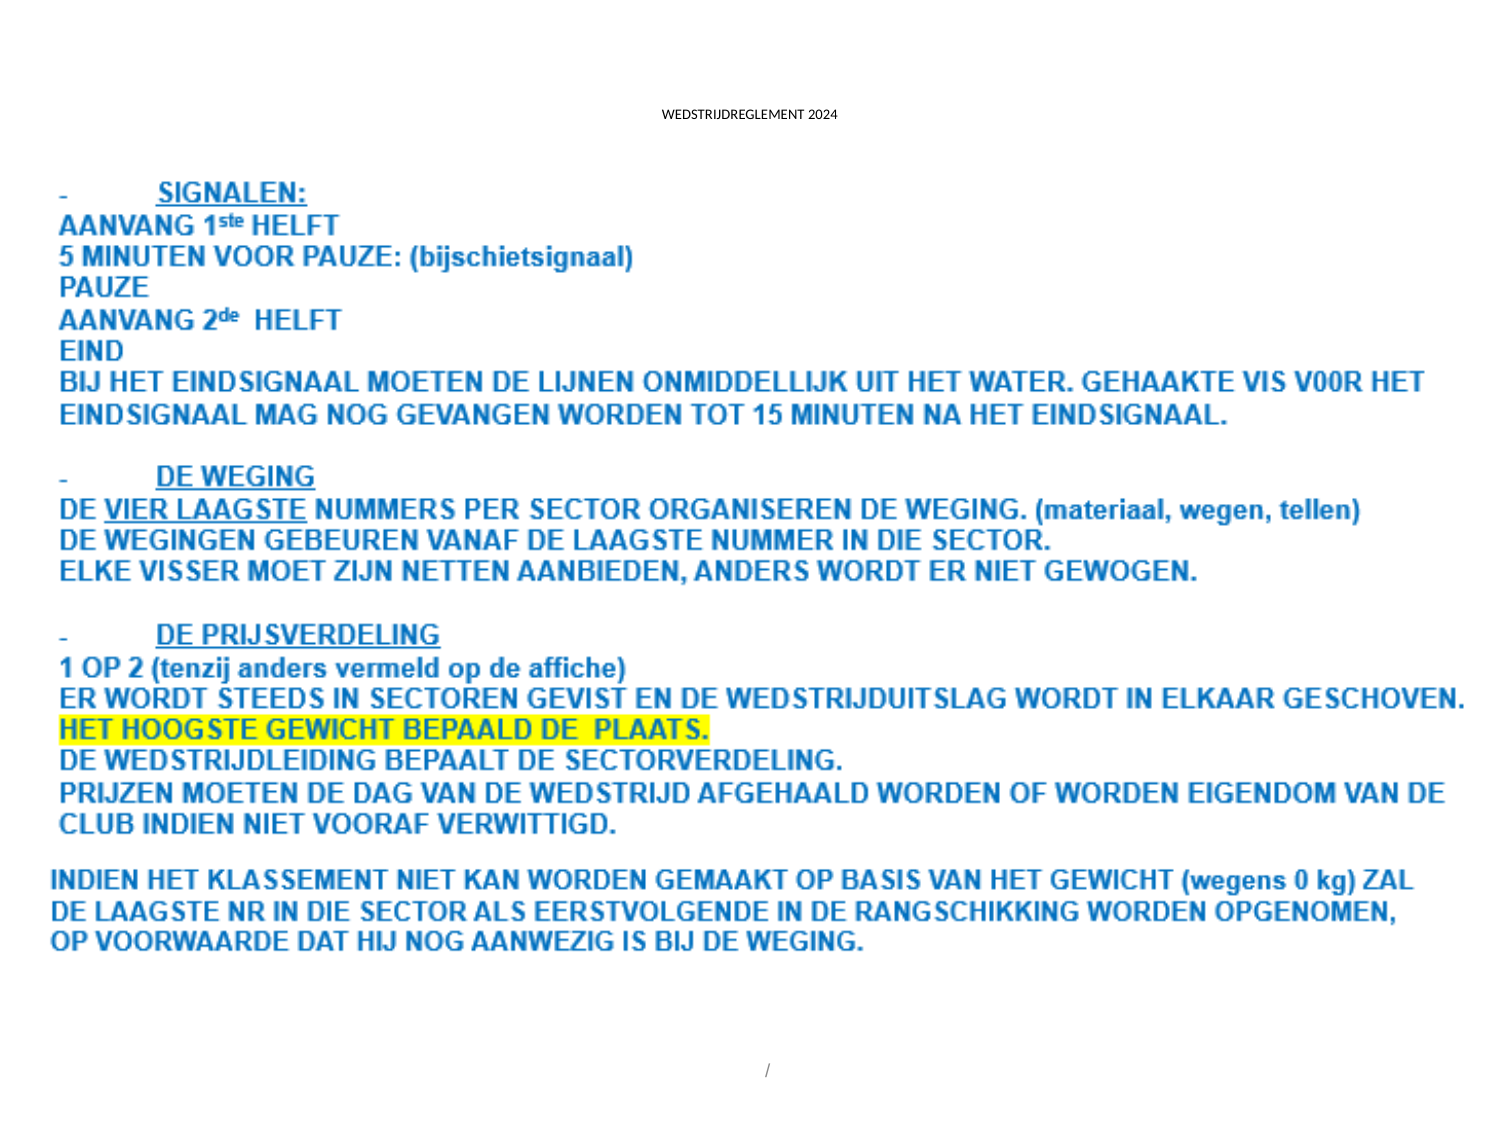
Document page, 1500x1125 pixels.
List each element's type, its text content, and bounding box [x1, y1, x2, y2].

title WEDSTRIJDREGLEMENT 2024 [75, 78, 1425, 149]
picture [40, 172, 1500, 977]
